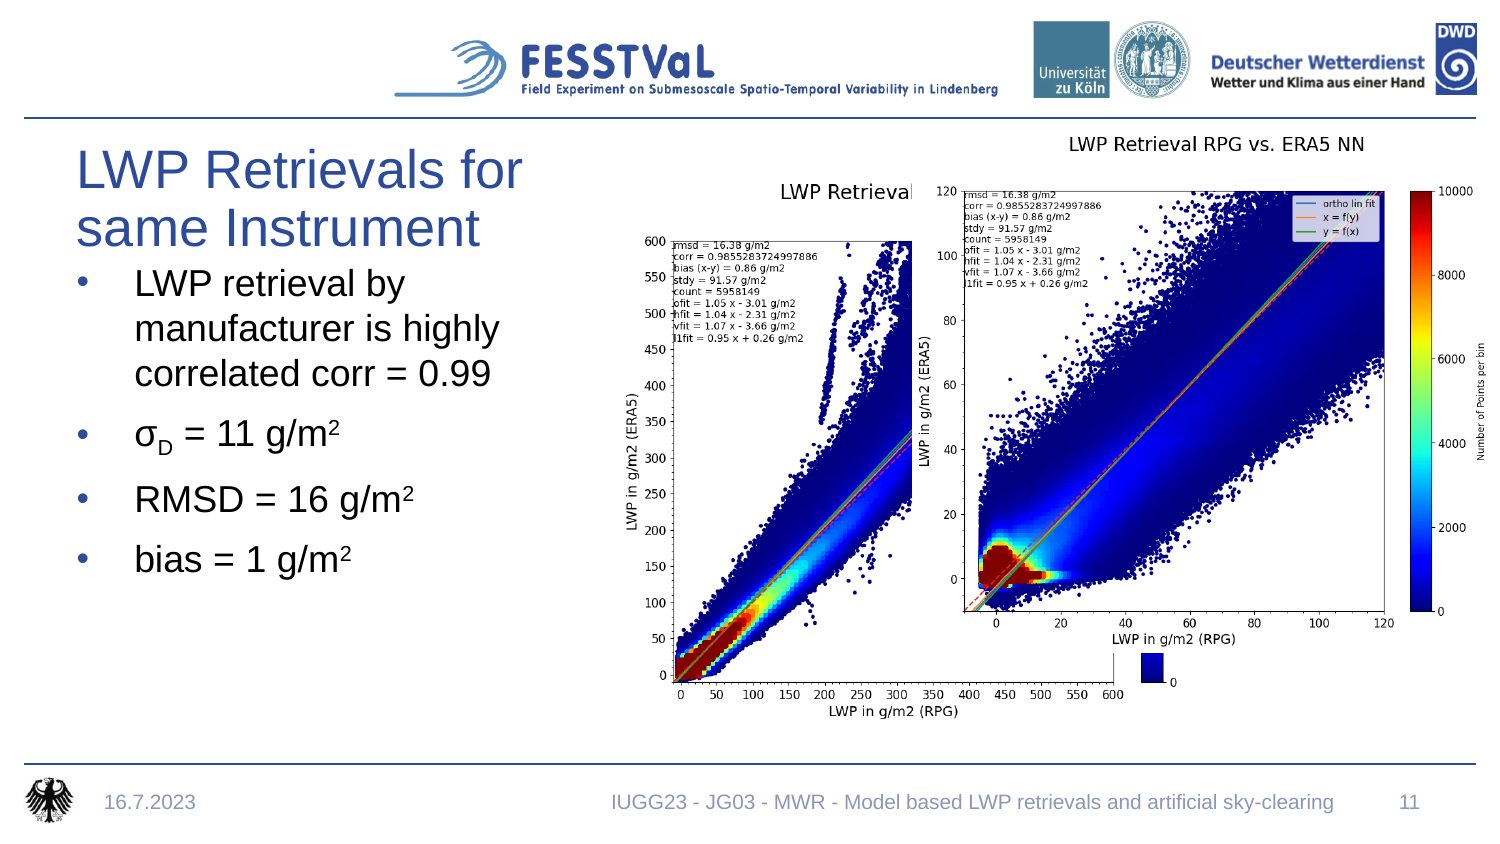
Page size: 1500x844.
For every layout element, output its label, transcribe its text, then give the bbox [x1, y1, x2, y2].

slide_number 11 [1349, 777, 1436, 823]
picture [23, 776, 75, 824]
picture [1033, 21, 1192, 99]
picture [386, 32, 1005, 103]
footer IUGG23 - JG03 - MWR - Model based LWP retrievals and artificial sky-clearing [440, 777, 1349, 823]
picture [619, 129, 1493, 726]
picture [1211, 23, 1477, 95]
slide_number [88, 777, 440, 823]
list LWP retrieval by manufacturer is highly correlated corr = 0.99 σD = 11 g/m2 RMSD = 16 g/m2 bias = 1 g/m2 [64, 253, 588, 741]
title LWP Retrievals for same Instrument [64, 141, 588, 253]
